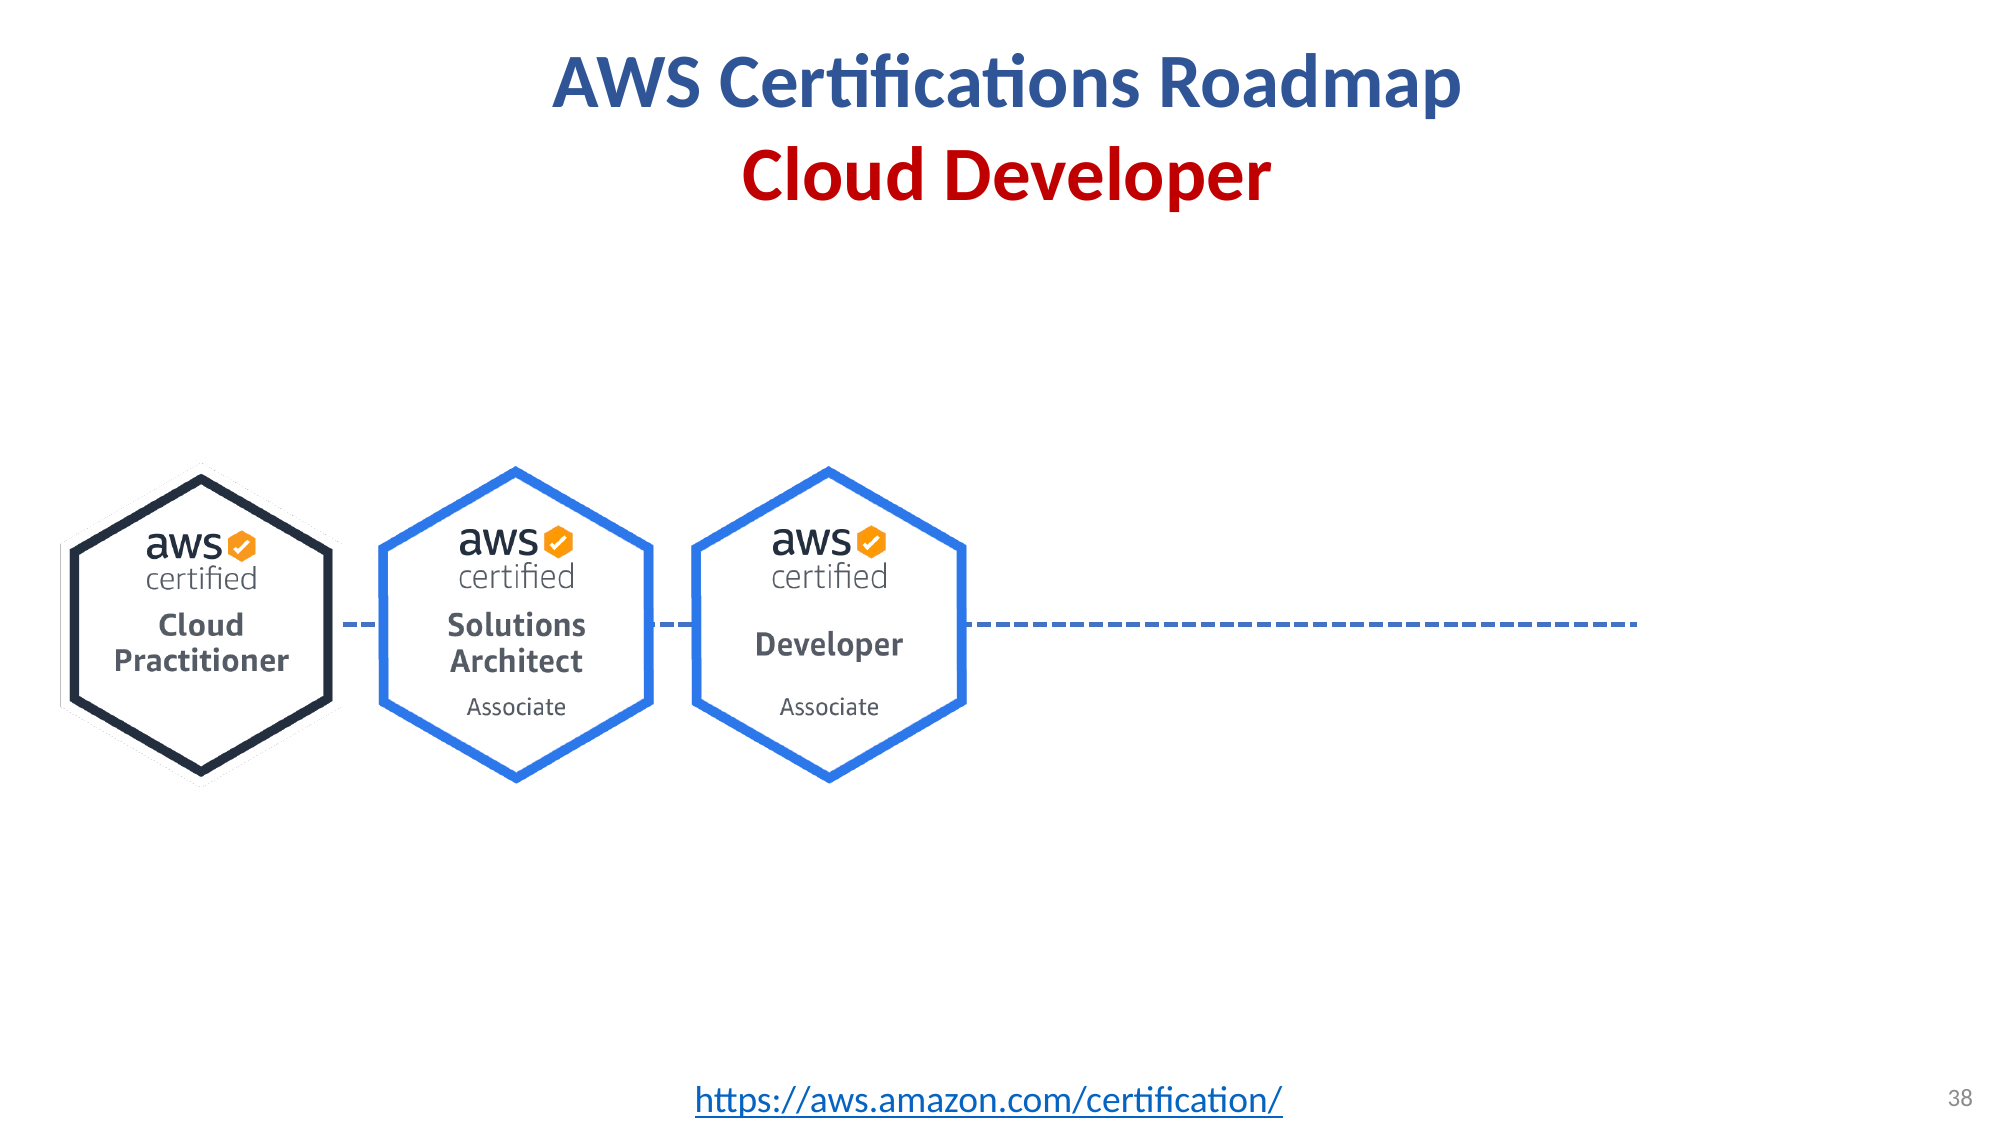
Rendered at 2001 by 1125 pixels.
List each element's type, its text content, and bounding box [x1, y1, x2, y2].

text_box https://aws.amazon.com/certification/ [679, 1068, 1298, 1125]
slide_number 38 [1830, 1076, 1989, 1116]
title AWS Certifications Roadmap Cloud Developer [87, 22, 1929, 224]
picture [38, 462, 988, 787]
